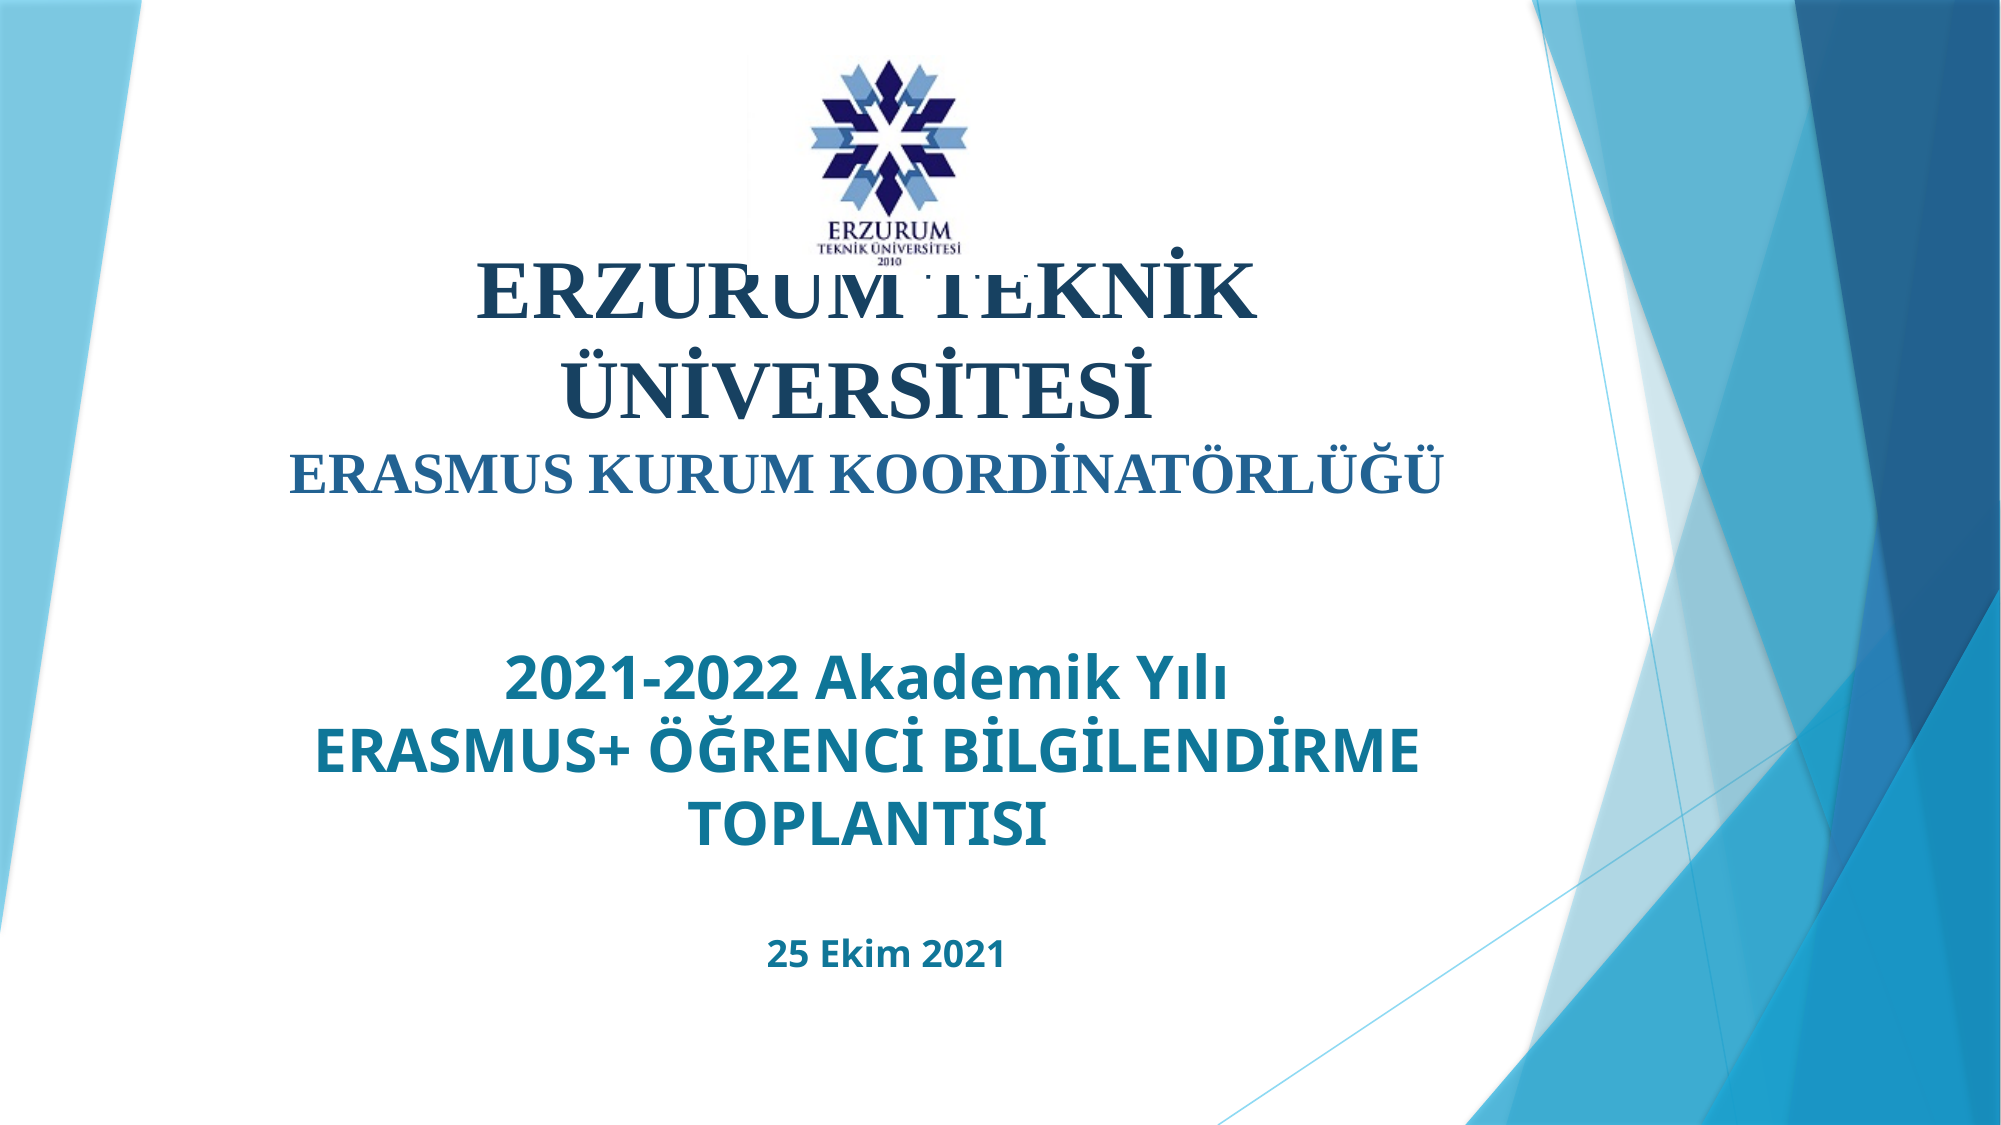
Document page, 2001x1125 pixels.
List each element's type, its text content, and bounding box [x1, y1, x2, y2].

picture [746, 54, 1028, 275]
title ERZURUM TEKNİK ÜNİVERSİTESİ ERASMUS KURUM KOORDİNATÖRLÜĞÜ 2021-2022 Akademik Yılı ERASMUS+ ÖĞRENCİ BİLGİLENDİRME TOPLANTISI [170, 648, 1565, 865]
subtitle 25 Ekim 2021 [250, 922, 1525, 1009]
